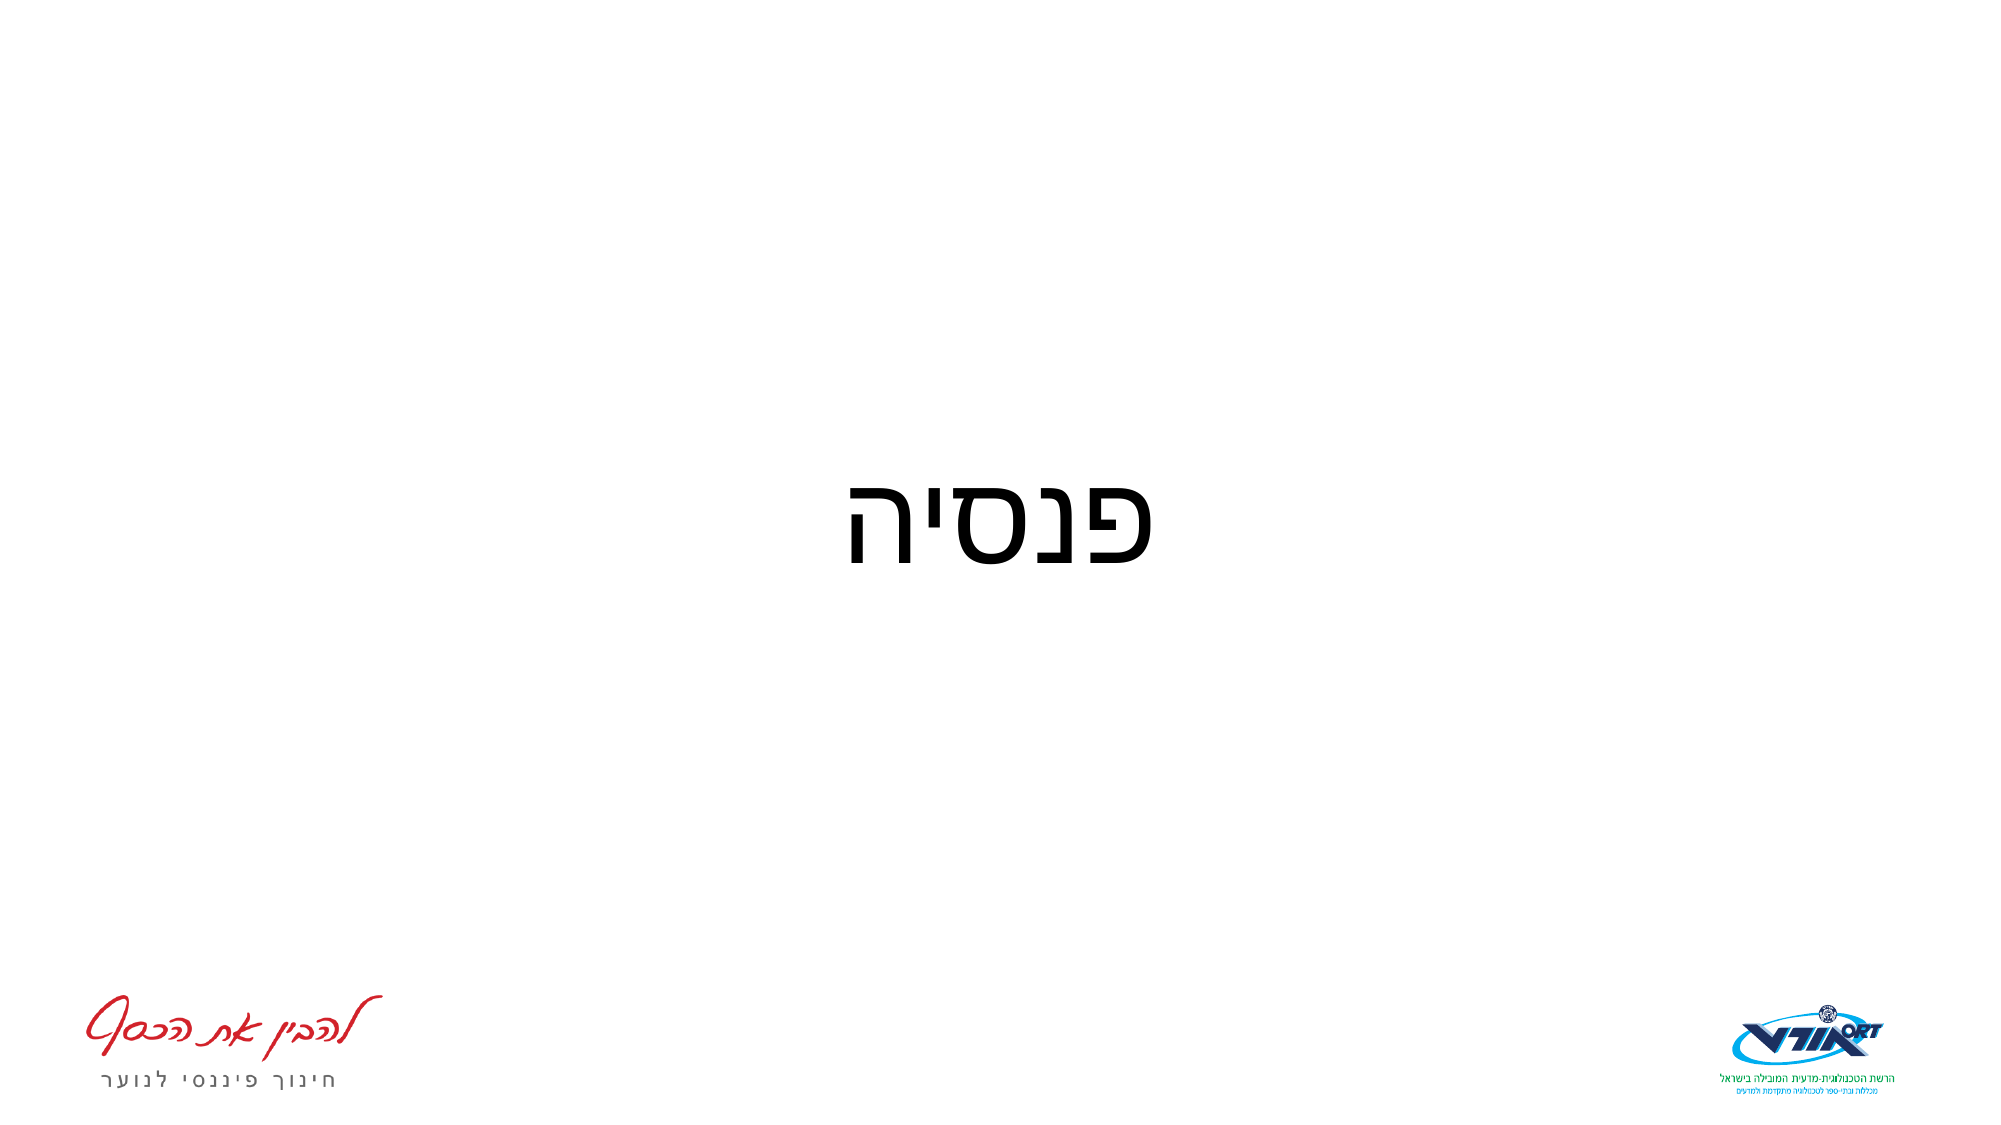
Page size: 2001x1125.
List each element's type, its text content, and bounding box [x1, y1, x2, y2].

picture [1870, 1088, 1878, 1094]
picture [1839, 1088, 1851, 1094]
text_box פנסיה [137, 277, 1863, 992]
picture [86, 995, 385, 1090]
picture [1736, 1088, 1744, 1095]
picture [1784, 1088, 1791, 1094]
picture [1762, 1088, 1770, 1094]
picture [1825, 1088, 1833, 1094]
picture [1745, 1087, 1761, 1094]
picture [1799, 1087, 1824, 1094]
